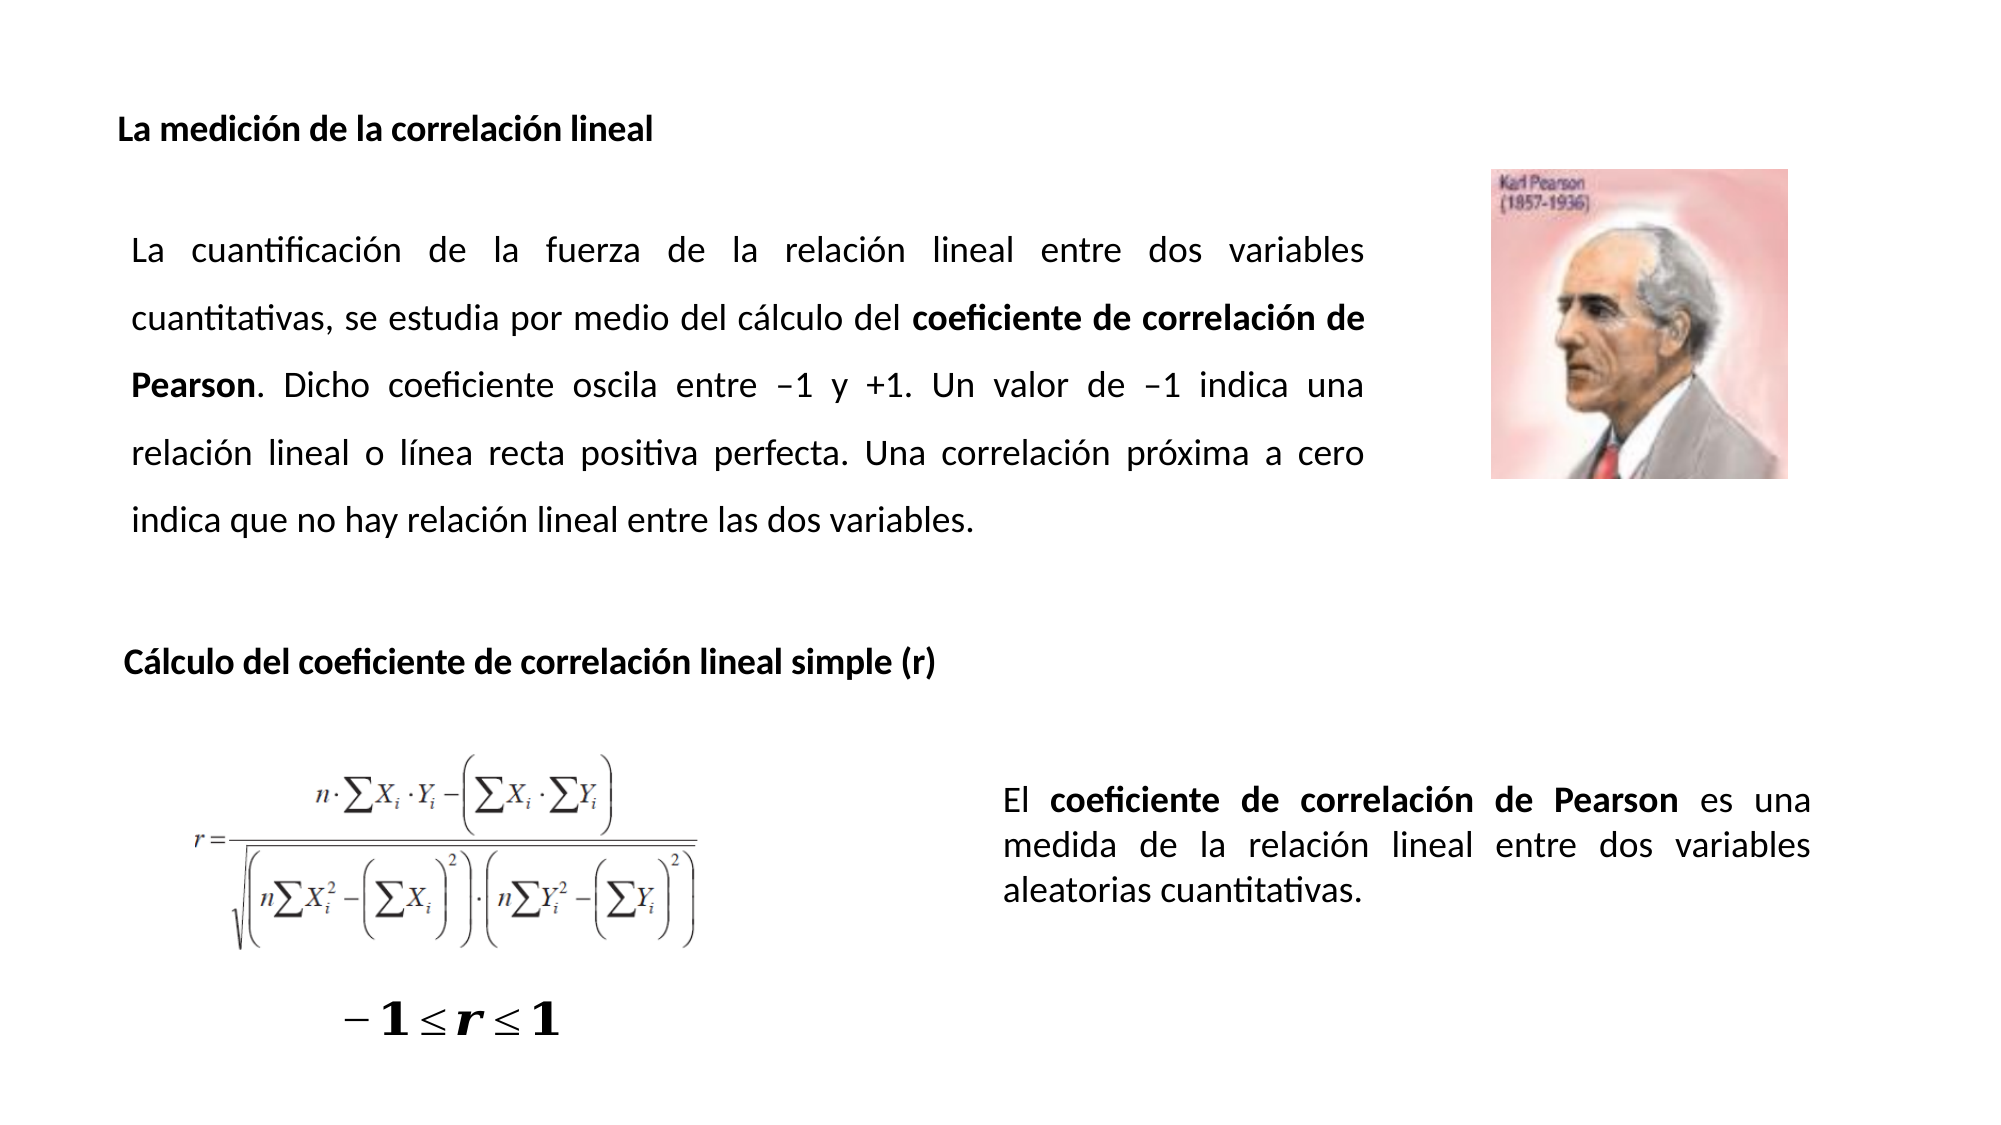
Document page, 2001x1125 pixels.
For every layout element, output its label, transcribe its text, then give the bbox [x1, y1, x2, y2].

text_box La cuantificación de la fuerza de la relación lineal entre dos variables cuantitativas, se estudia por medio del cálculo del coeficiente de correlación de Pearson. Dicho coeficiente oscila entre –1 y +1. Un valor de –1 indica una relación lineal o línea recta positiva perfecta. Una correlación próxima a cero indica que no hay relación lineal entre las dos variables. [116, 195, 1381, 548]
text_box La medición de la correlación lineal [102, 96, 1743, 157]
text_box Cálculo del coeficiente de correlación lineal simple (r) [109, 630, 952, 690]
text_box El coeficiente de correlación de Pearson es una medida de la relación lineal entre dos variables aleatorias cuantitativas. [988, 767, 1827, 917]
picture [195, 732, 707, 954]
picture [1491, 169, 1788, 479]
